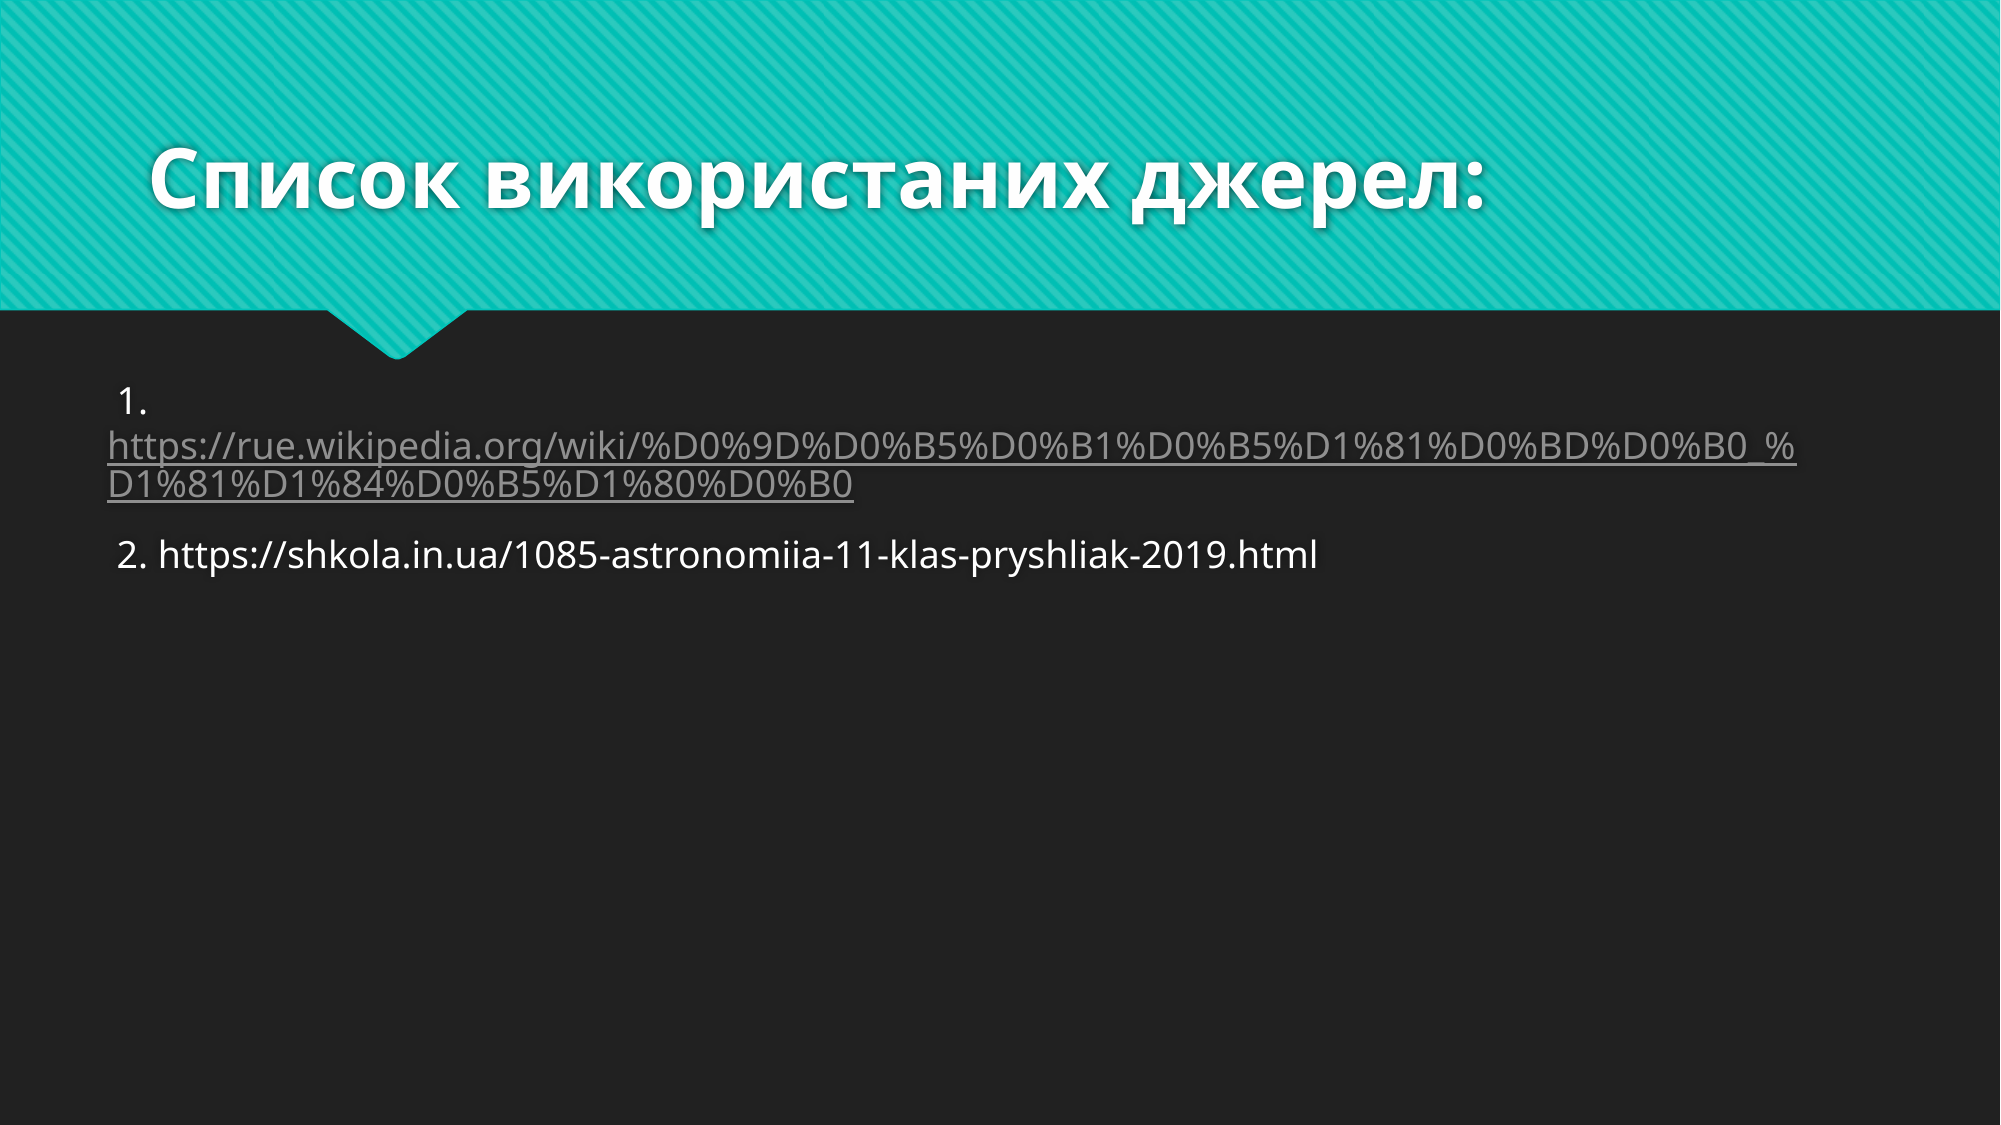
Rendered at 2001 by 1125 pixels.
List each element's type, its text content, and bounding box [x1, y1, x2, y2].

list 1. https://rue.wikipedia.org/wiki/%D0%9D%D0%B5%D0%B1%D0%B5%D1%81%D0%BD%D0%B0_%D1%81%D1%84%D0%B5%D1%80%D0%B0 2. https://shkola.in.ua/1085-astronomiia-11-klas-pryshliak-2019.html [92, 370, 1824, 967]
title Список використаних джерел: [132, 73, 1868, 233]
